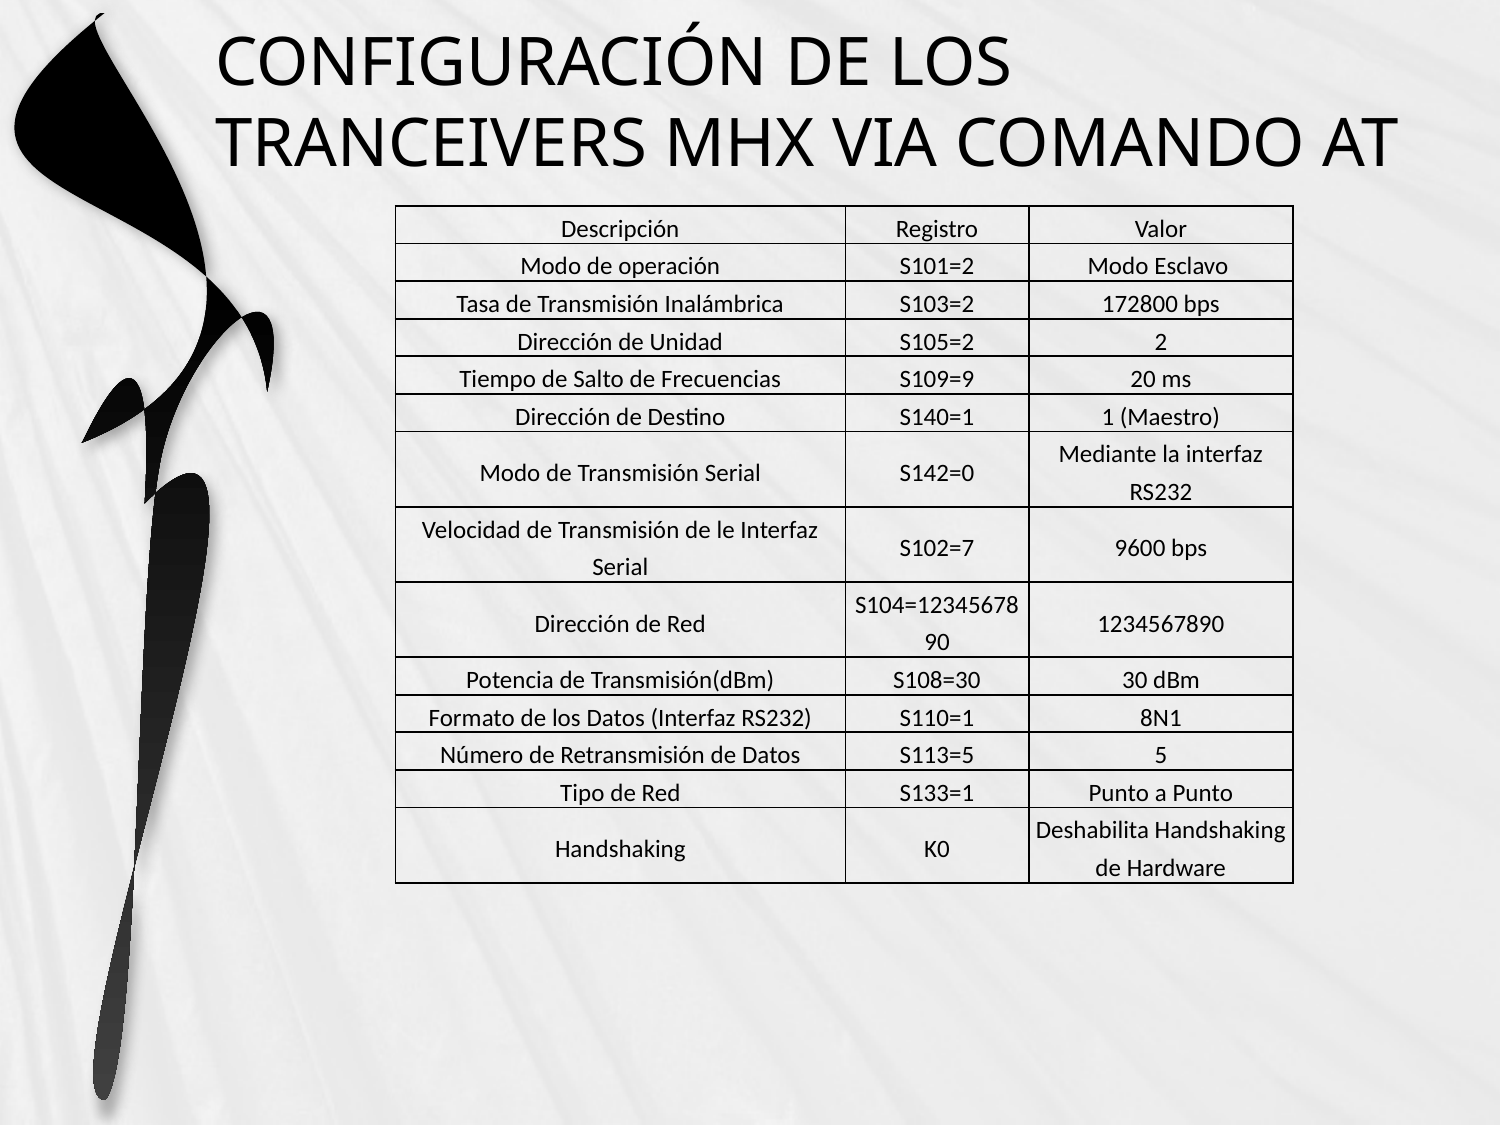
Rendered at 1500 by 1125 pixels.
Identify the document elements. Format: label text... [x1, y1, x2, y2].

table_cell 172800 bps [1030, 282, 1292, 318]
table_cell S133=1 [846, 771, 1028, 807]
table_cell Deshabilita Handshaking de Hardware [1030, 808, 1292, 882]
table_header Registro [846, 207, 1028, 243]
table_cell S142=0 [846, 432, 1028, 506]
table_header Descripción [396, 207, 845, 243]
table_cell S102=7 [846, 508, 1028, 581]
table_cell S103=2 [846, 282, 1028, 318]
table_cell Número de Retransmisión de Datos [396, 733, 845, 769]
table_cell Formato de los Datos (Interfaz RS232) [396, 696, 845, 731]
table_cell 9600 bps [1030, 508, 1292, 581]
table_cell 5 [1030, 733, 1292, 769]
table_cell Dirección de Red [396, 583, 845, 656]
table_cell Potencia de Transmisión(dBm) [396, 658, 845, 694]
table_cell Modo Esclavo [1030, 244, 1292, 280]
table_cell S109=9 [846, 357, 1028, 393]
table_cell 8N1 [1030, 696, 1292, 731]
table_cell S108=30 [846, 658, 1028, 694]
table_cell S101=2 [846, 244, 1028, 280]
table_cell Modo de Transmisión Serial [396, 432, 845, 506]
table_cell Handshaking [396, 808, 845, 882]
table_cell S105=2 [846, 320, 1028, 355]
table_cell Tipo de Red [396, 771, 845, 807]
table_cell Tasa de Transmisión Inalámbrica [396, 282, 845, 318]
title CONFIGURACIÓN DE LOS TRANCEIVERS MHX VIA COMANDO AT [200, 0, 1424, 227]
table_cell Modo de operación [396, 244, 845, 280]
table_cell Dirección de Destino [396, 395, 845, 431]
table_cell S110=1 [846, 696, 1028, 731]
table_cell K0 [846, 808, 1028, 882]
table_cell S113=5 [846, 733, 1028, 769]
table_cell 2 [1030, 320, 1292, 355]
table_cell S140=1 [846, 395, 1028, 431]
table_cell Dirección de Unidad [396, 320, 845, 355]
table_cell Tiempo de Salto de Frecuencias [396, 357, 845, 393]
table_cell Punto a Punto [1030, 771, 1292, 807]
table_cell 1234567890 [1030, 583, 1292, 656]
table_header Valor [1030, 207, 1292, 243]
table_cell S104=1234567890 [846, 583, 1028, 656]
table_cell 30 dBm [1030, 658, 1292, 694]
table_cell Velocidad de Transmisión de le Interfaz Serial [396, 508, 845, 581]
table_cell 20 ms [1030, 357, 1292, 393]
table_cell 1 (Maestro) [1030, 395, 1292, 431]
table_cell Mediante la interfaz RS232 [1030, 432, 1292, 506]
